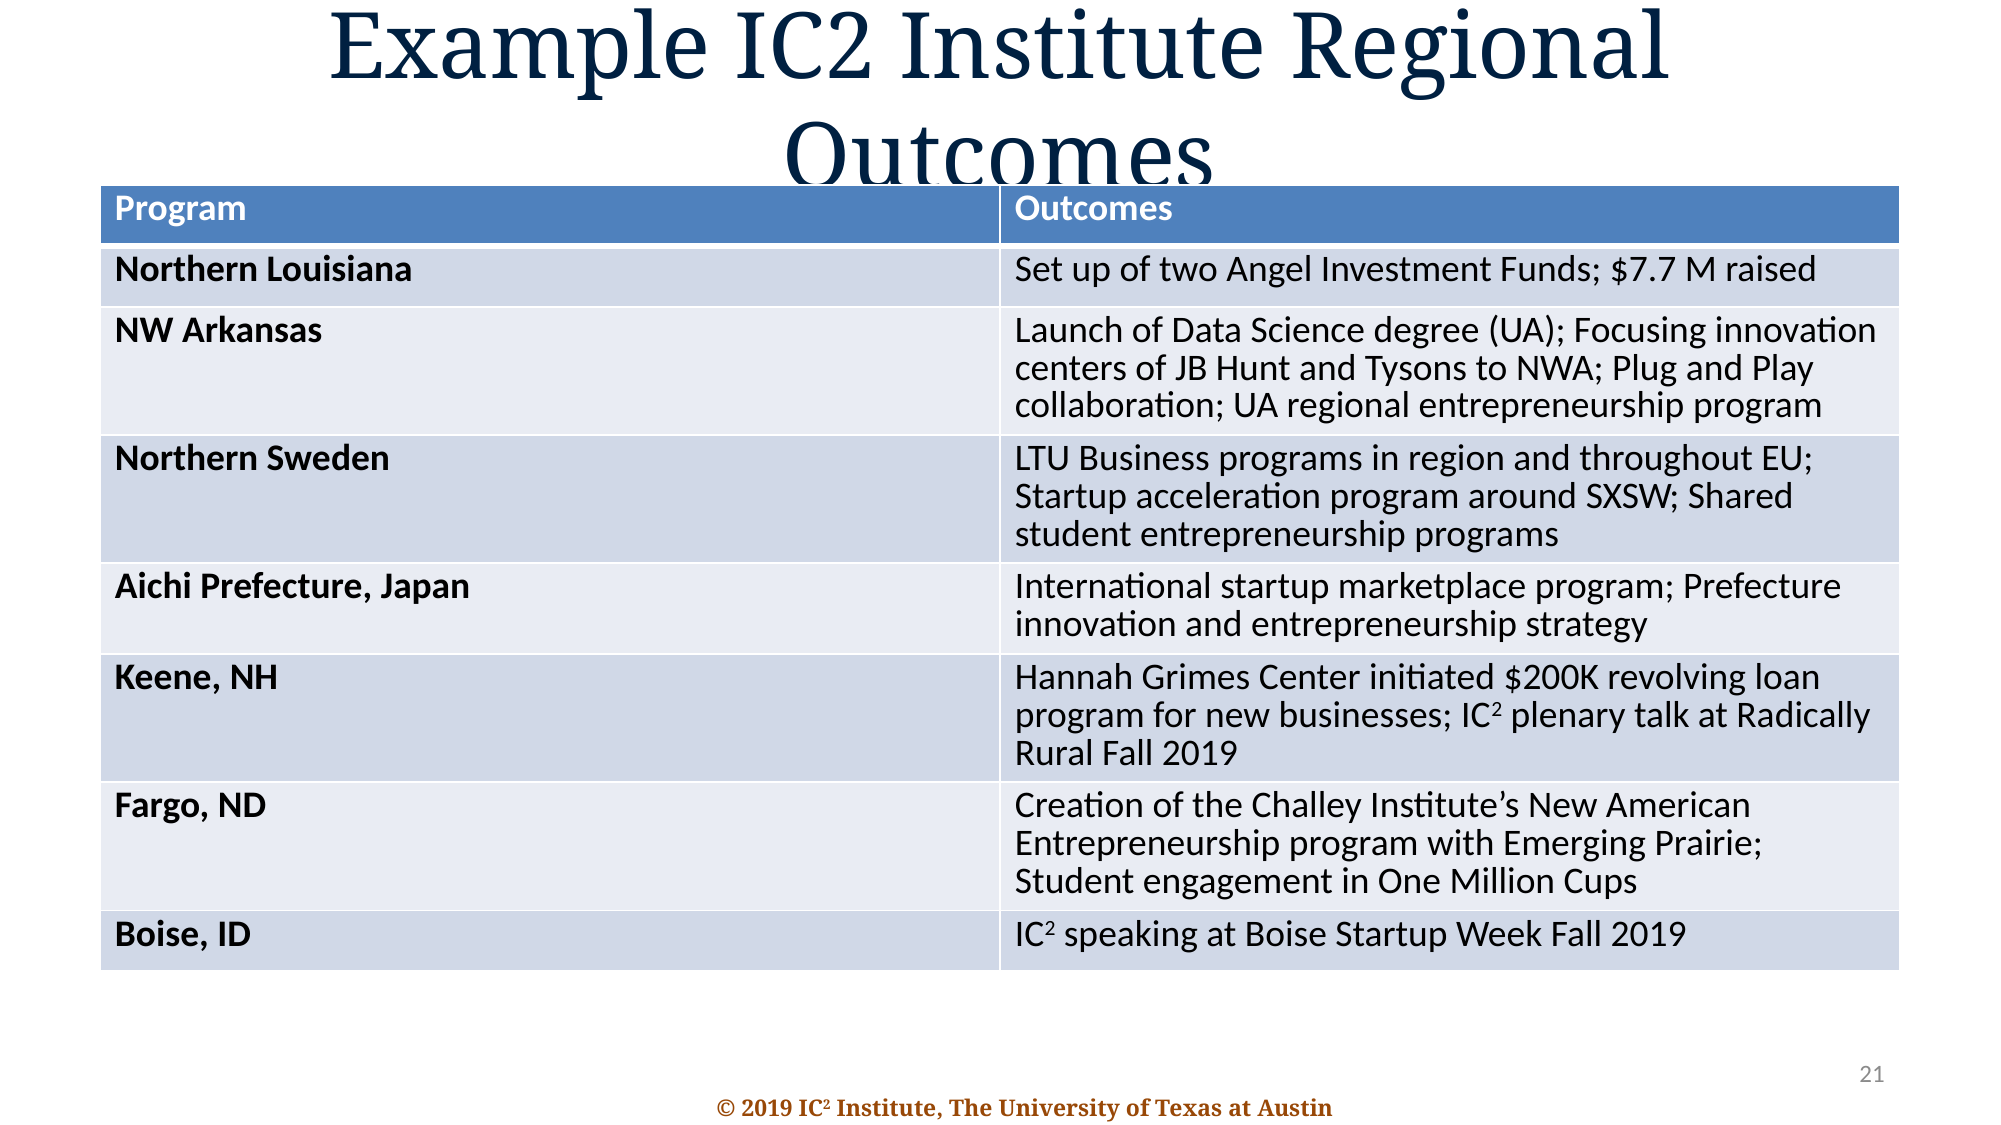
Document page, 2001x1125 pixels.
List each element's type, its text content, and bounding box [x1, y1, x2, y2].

table_cell NW Arkansas [101, 308, 999, 434]
table_cell LTU Business programs in region and throughout EU; Startup acceleration program around SXSW; Shared student entrepreneurship programs [1001, 436, 1899, 562]
table_cell Fargo, ND [101, 783, 999, 910]
table_cell Hannah Grimes Center initiated $200K revolving loan program for new businesses; IC2 plenary talk at Radically Rural Fall 2019 [1001, 655, 1899, 781]
slide_number 21 [1433, 1042, 1900, 1103]
table_cell Set up of two Angel Investment Funds; $7.7 M raised [1001, 249, 1899, 306]
table_cell Aichi Prefecture, Japan [101, 564, 999, 653]
table_cell Launch of Data Science degree (UA); Focusing innovation centers of JB Hunt and Tysons to NWA; Plug and Play collaboration; UA regional entrepreneurship program [1001, 308, 1899, 434]
table_cell Northern Sweden [101, 436, 999, 562]
table_cell International startup marketplace program; Prefecture innovation and entrepreneurship strategy [1001, 564, 1899, 653]
table_cell Keene, NH [101, 655, 999, 781]
table_cell Creation of the Challey Institute’s New American Entrepreneurship program with Emerging Prairie; Student engagement in One Million Cups [1001, 783, 1899, 910]
table_cell IC2 speaking at Boise Startup Week Fall 2019 [1001, 911, 1899, 970]
table_header Program [101, 186, 999, 243]
table_cell Boise, ID [101, 911, 999, 970]
table_cell Northern Louisiana [101, 249, 999, 306]
title Example IC2 Institute Regional Outcomes [99, 3, 1900, 184]
table_header Outcomes [1001, 186, 1899, 243]
